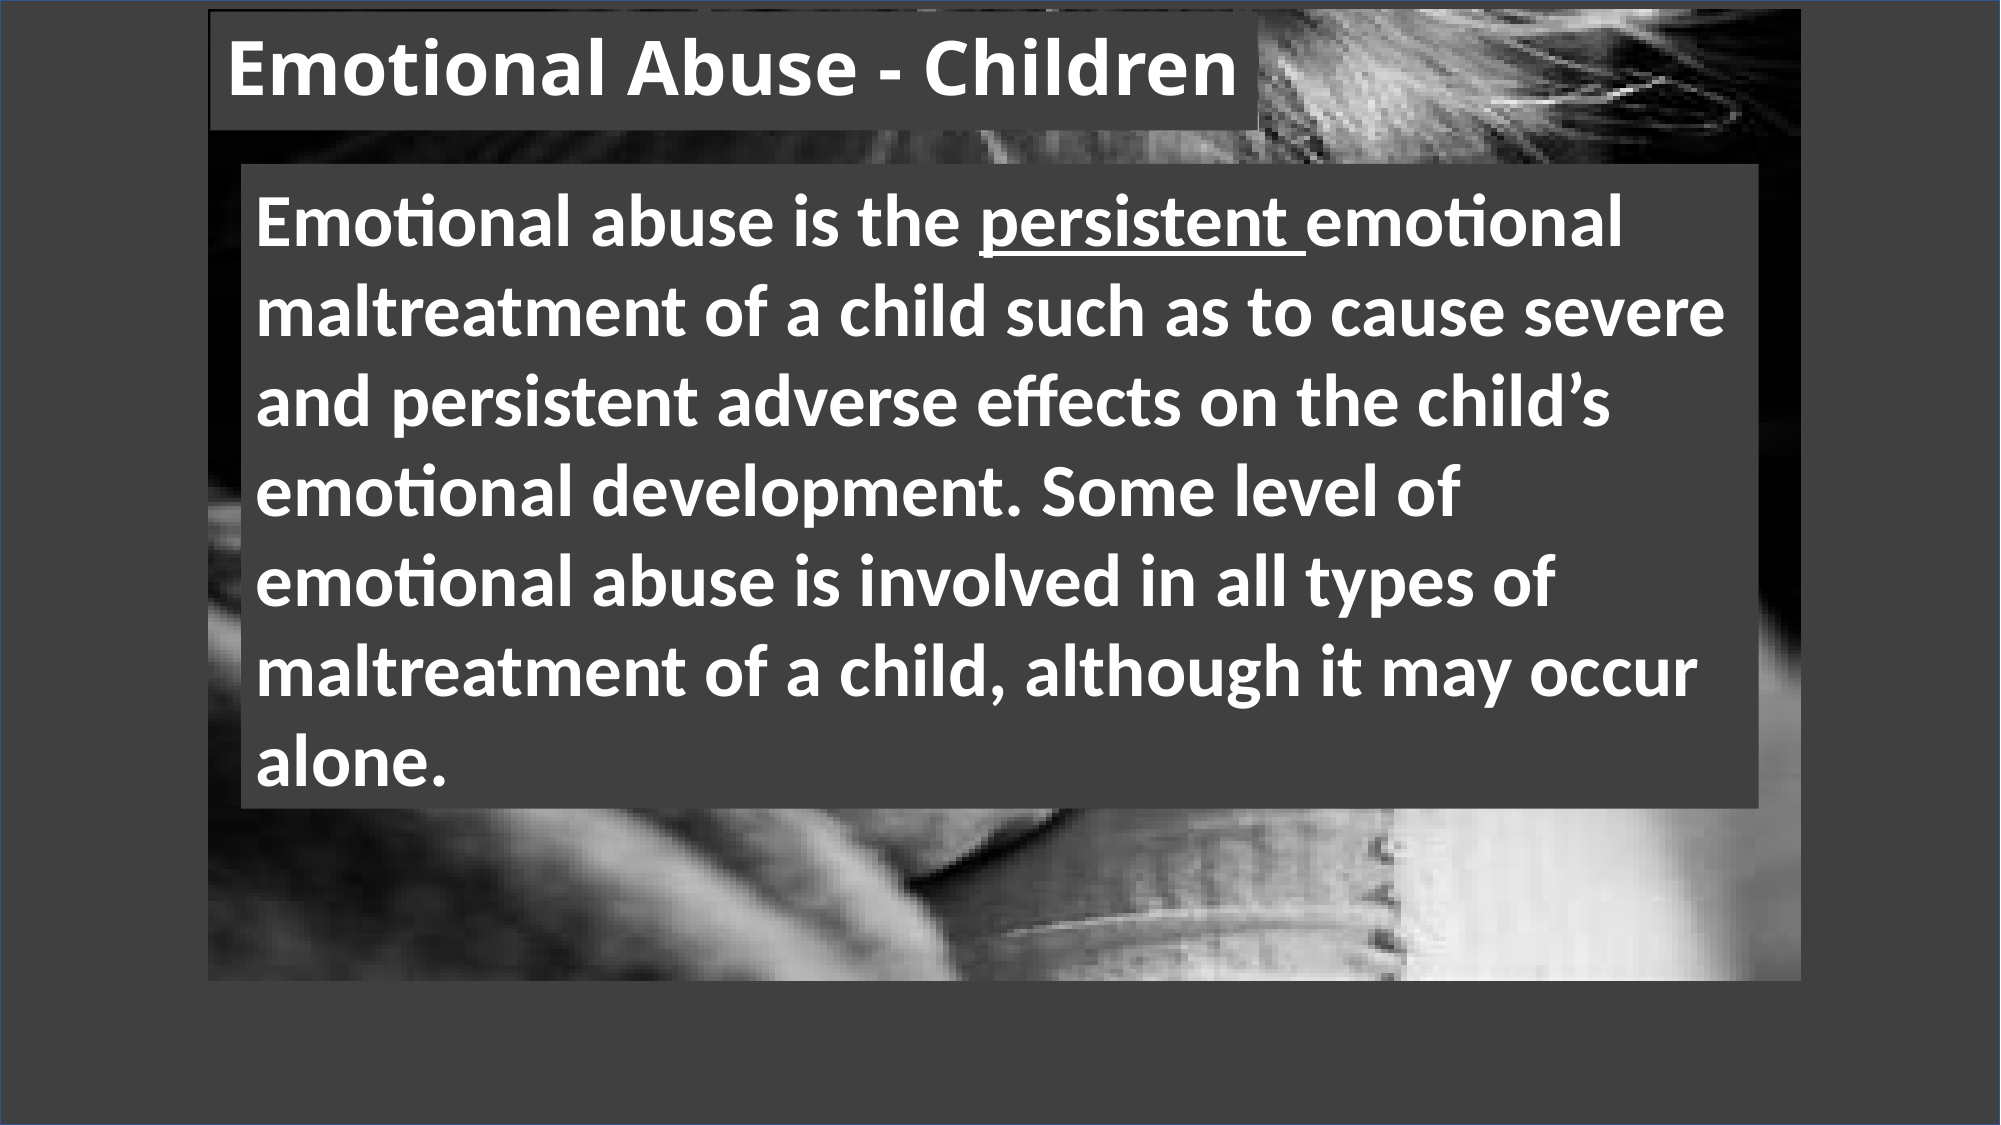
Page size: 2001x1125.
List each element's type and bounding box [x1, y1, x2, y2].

text_box [0, 0, 2000, 1125]
picture [208, 9, 1801, 981]
